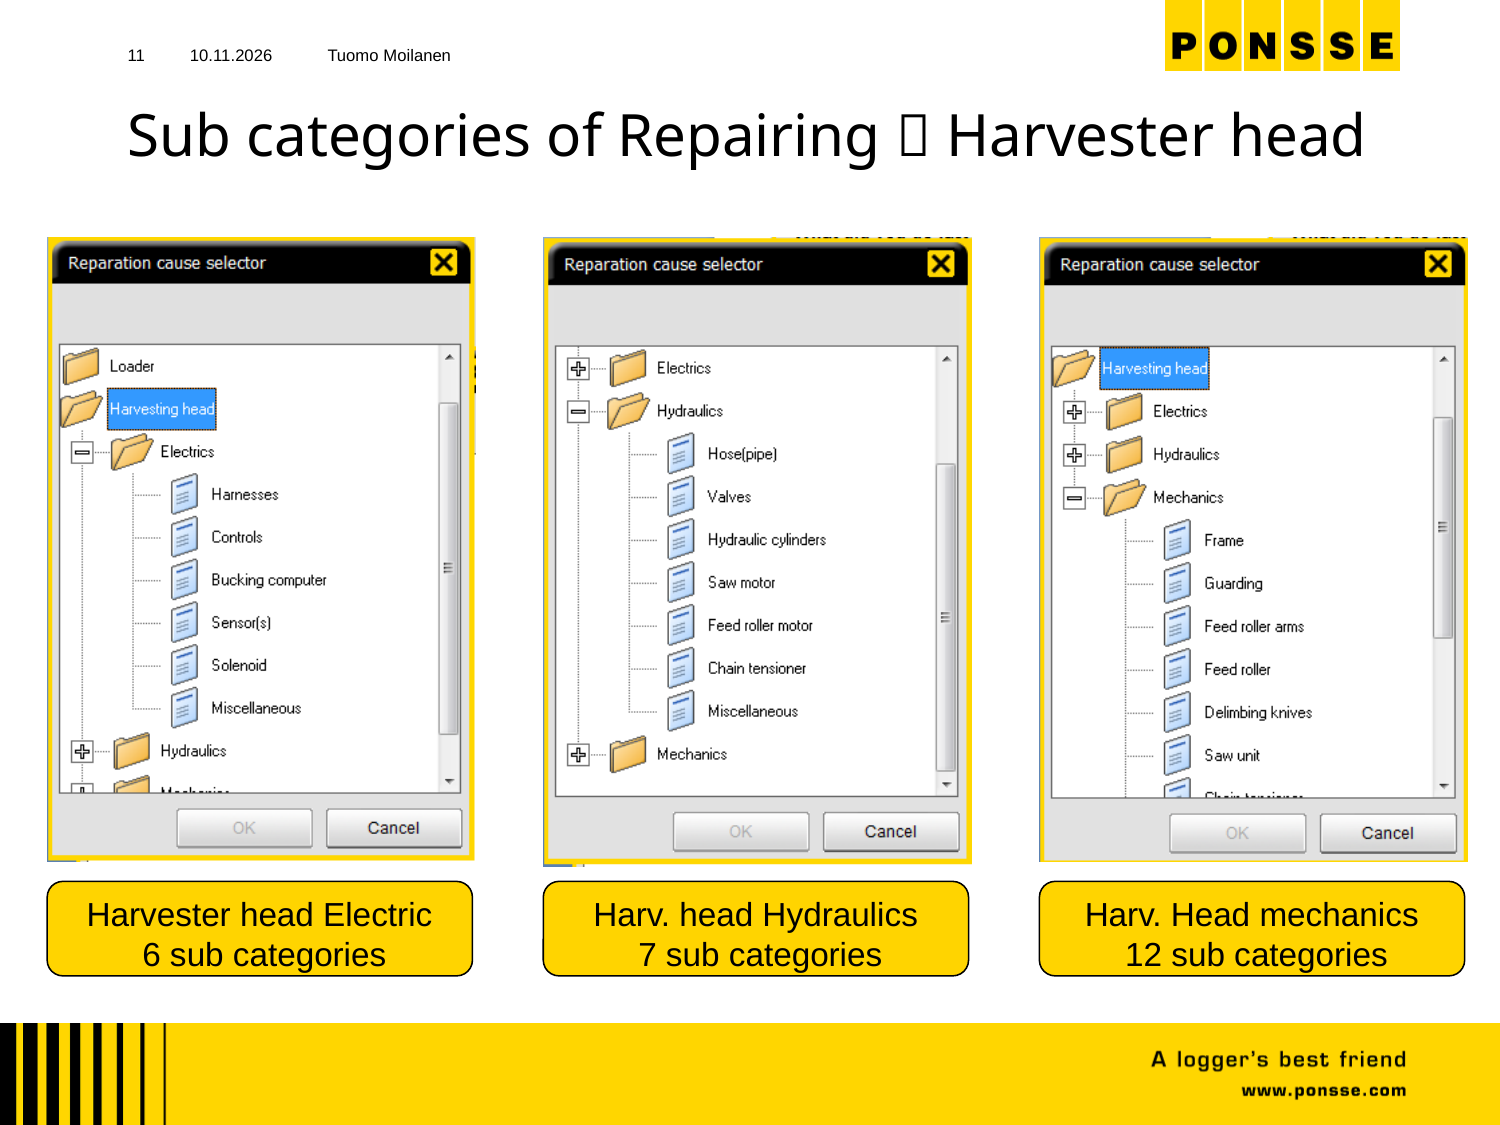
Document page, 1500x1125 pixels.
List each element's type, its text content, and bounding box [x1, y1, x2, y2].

text_box Harvester head Electric 6 sub categories [47, 881, 473, 976]
picture [1165, 0, 1400, 71]
title Sub categories of Repairing  Harvester head [112, 74, 1388, 191]
picture [0, 1023, 1500, 1125]
picture [1039, 237, 1468, 862]
footer Tuomo Moilanen [312, 37, 788, 113]
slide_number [176, 37, 312, 113]
text_box Harv. Head mechanics 12 sub categories [1039, 881, 1465, 976]
picture [46, 237, 476, 862]
text_box Harv. head Hydraulics 7 sub categories [543, 881, 969, 976]
slide_number 11 [112, 37, 176, 113]
picture [542, 237, 972, 867]
